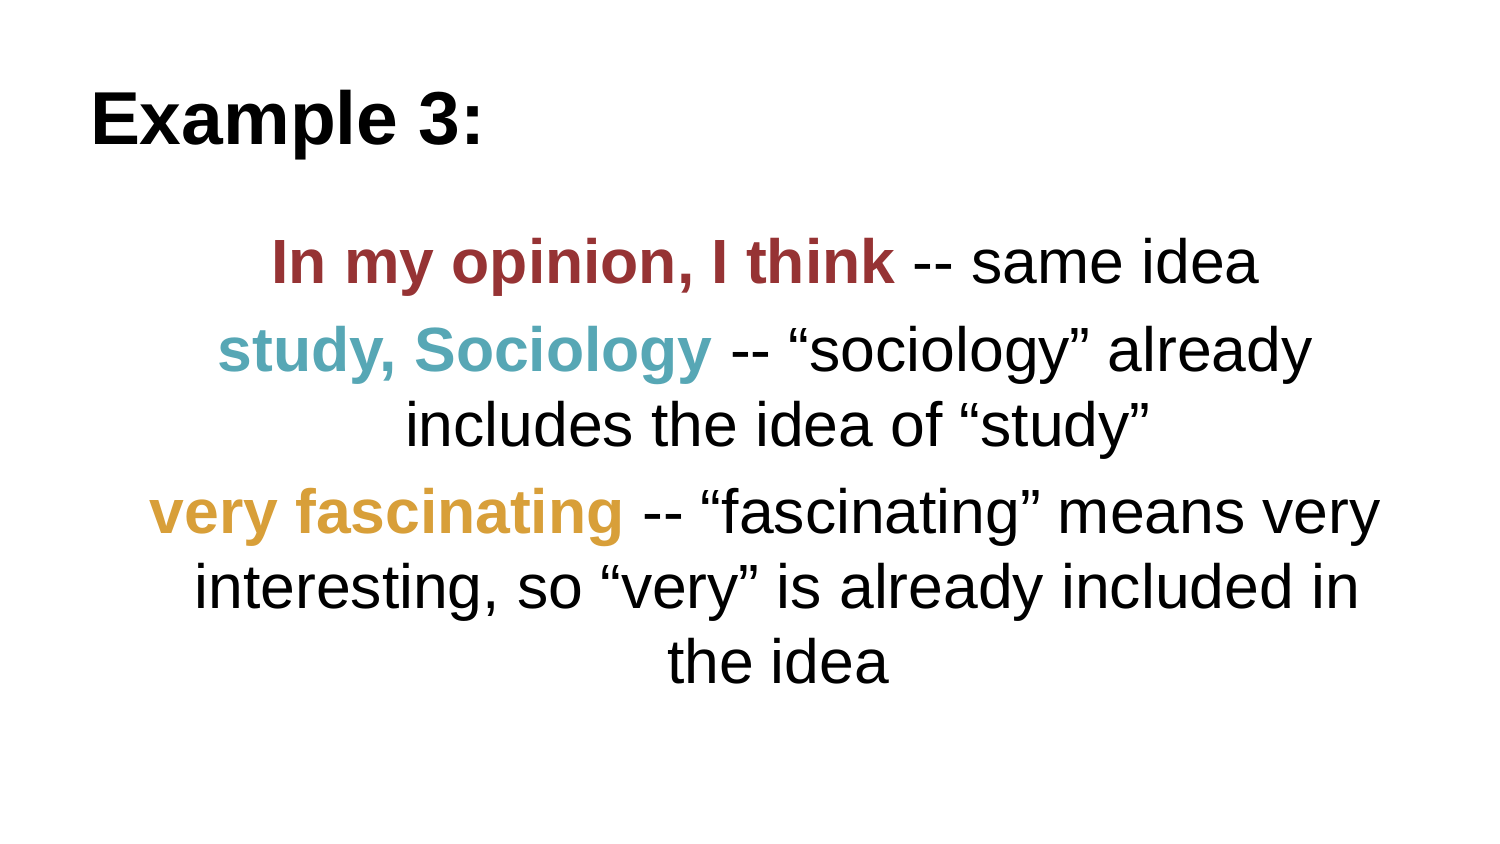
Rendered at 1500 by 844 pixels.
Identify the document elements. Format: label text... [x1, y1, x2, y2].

title Example 3: [75, 33, 1425, 175]
list In my opinion, I think -- same idea study, Sociology -- “sociology” already includes the idea of “study” very fascinating -- “fascinating” means very interesting, so “very” is already included in the idea [75, 196, 1425, 808]
